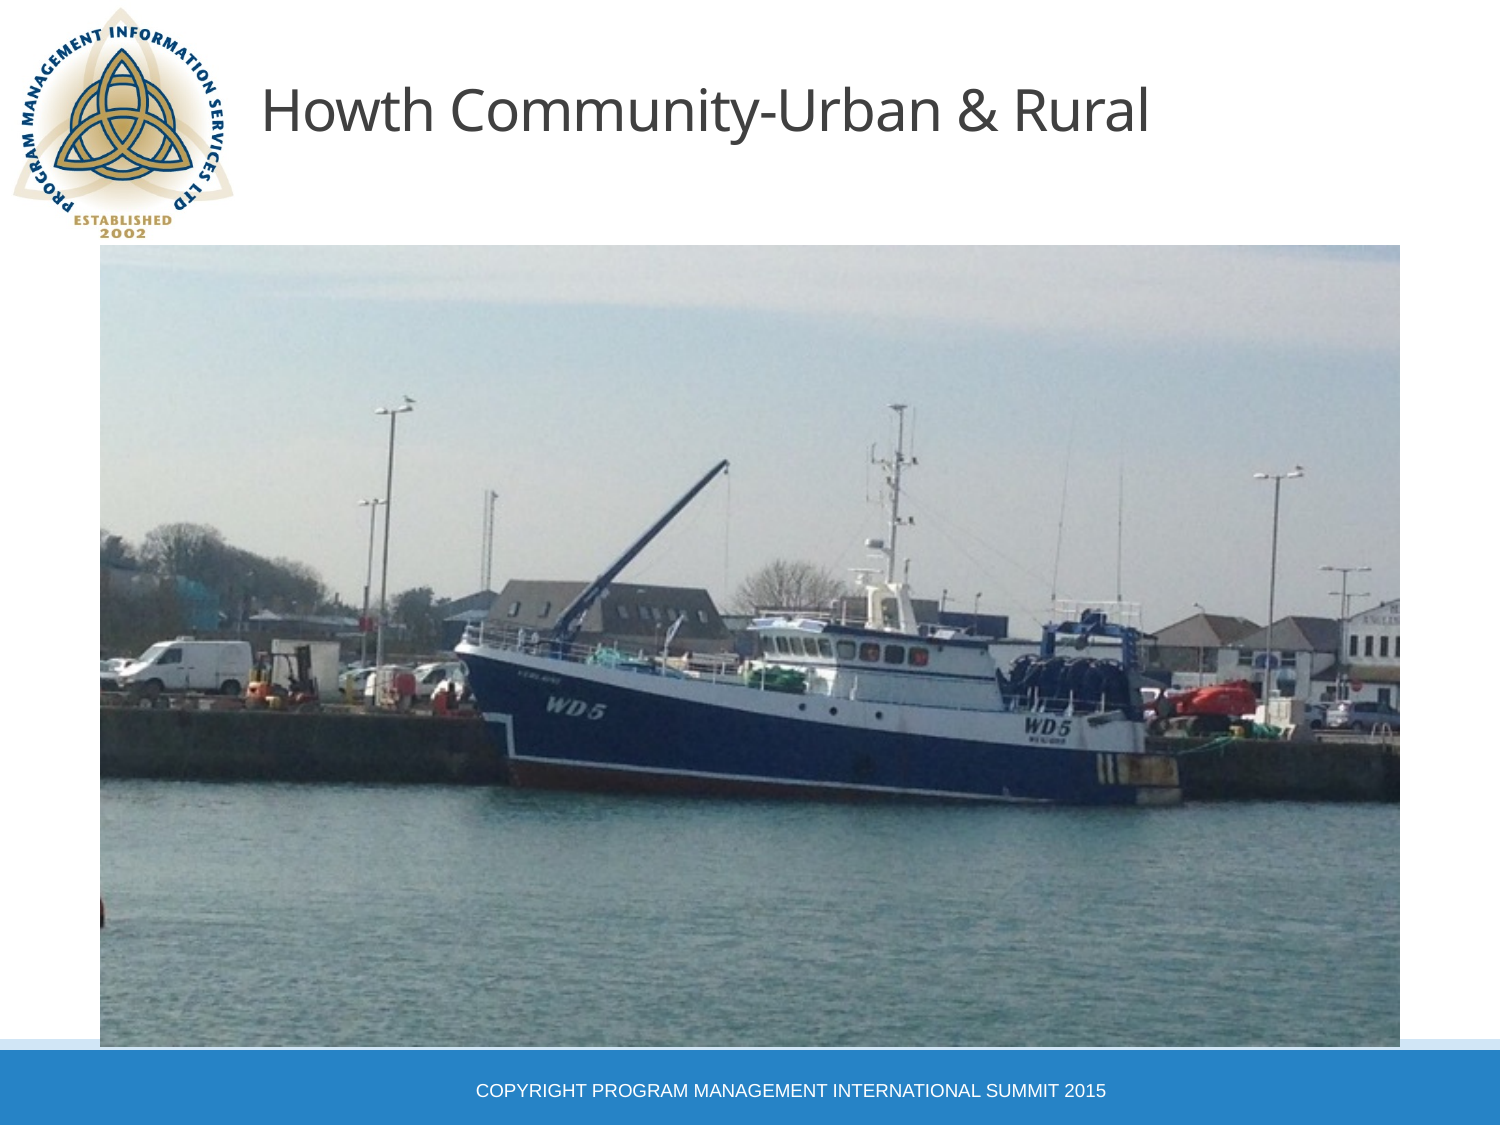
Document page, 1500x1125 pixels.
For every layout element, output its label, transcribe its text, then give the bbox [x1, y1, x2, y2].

footer Copyright Program Management International Summit 2015 [453, 1059, 1128, 1120]
picture [0, 0, 1401, 1048]
title Howth Community-Urban & Rural [255, 54, 1424, 152]
